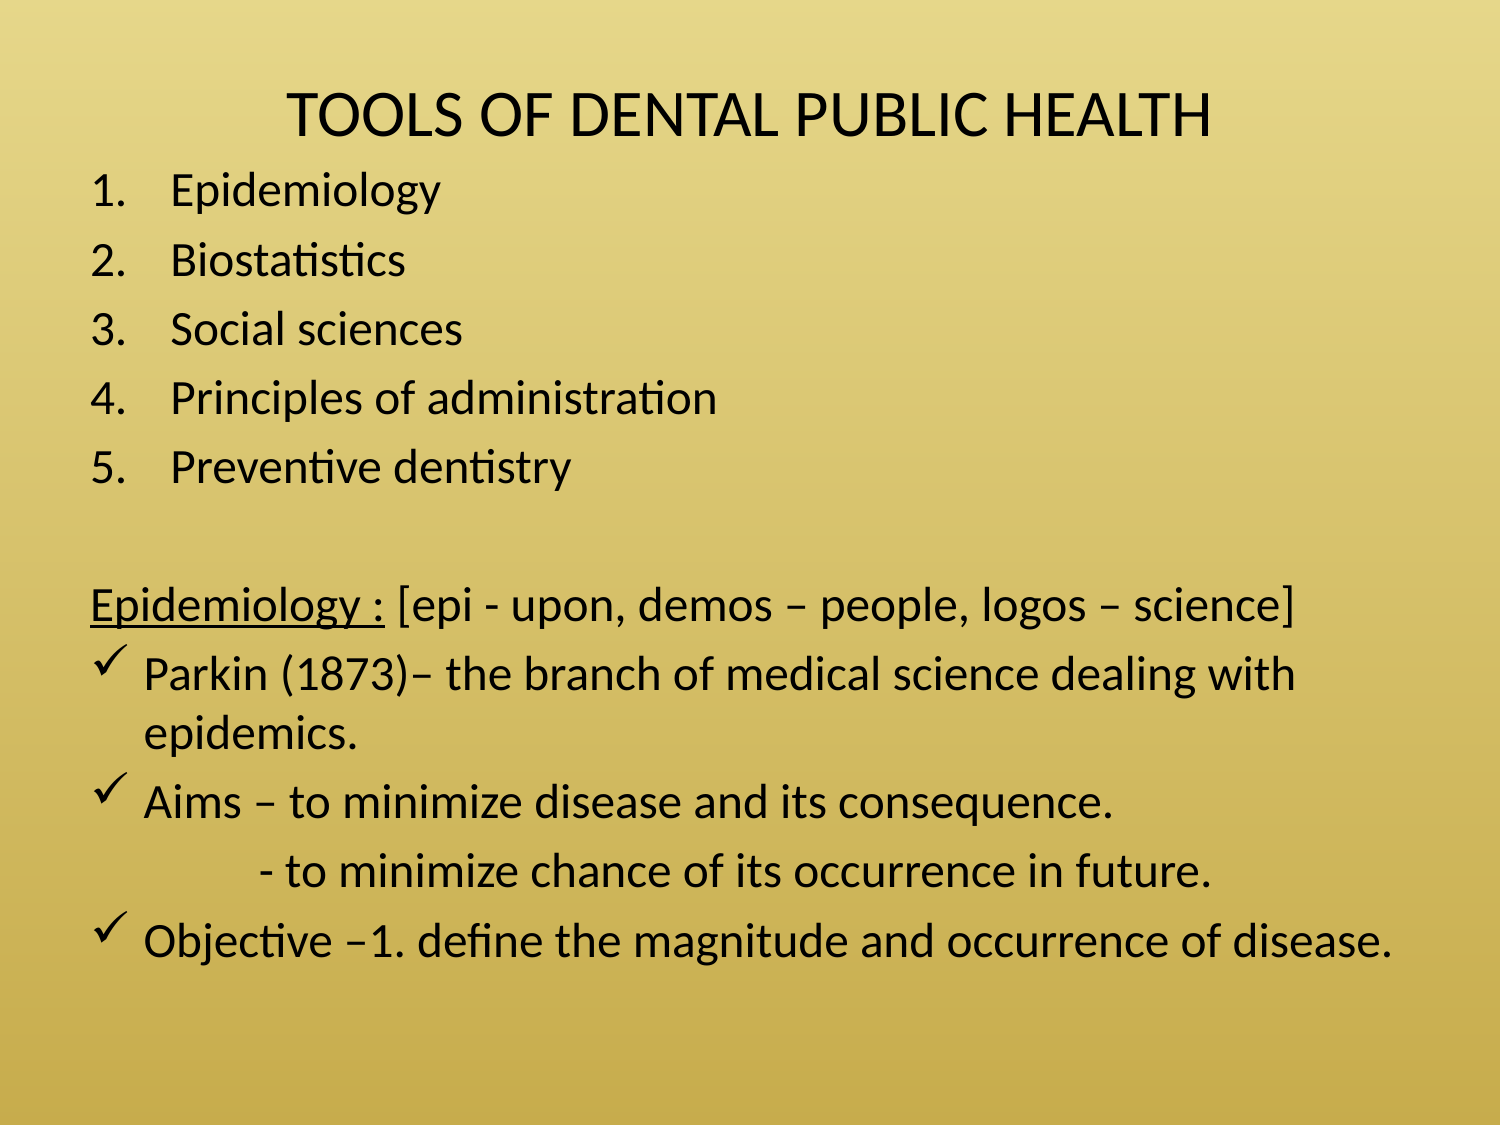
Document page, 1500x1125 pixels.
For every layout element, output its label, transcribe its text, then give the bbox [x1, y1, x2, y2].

title TOOLS OF DENTAL PUBLIC HEALTH [75, 45, 1425, 149]
list Epidemiology Biostatistics Social sciences Principles of administration Preventive dentistry Epidemiology : [epi - upon, demos – people, logos – science] Parkin (1873)– the branch of medical science dealing with epidemics. Aims – to minimize disease and its consequence. - to minimize chance of its occurrence in future. Objective –1. define the magnitude and occurrence of disease. [75, 149, 1425, 1005]
